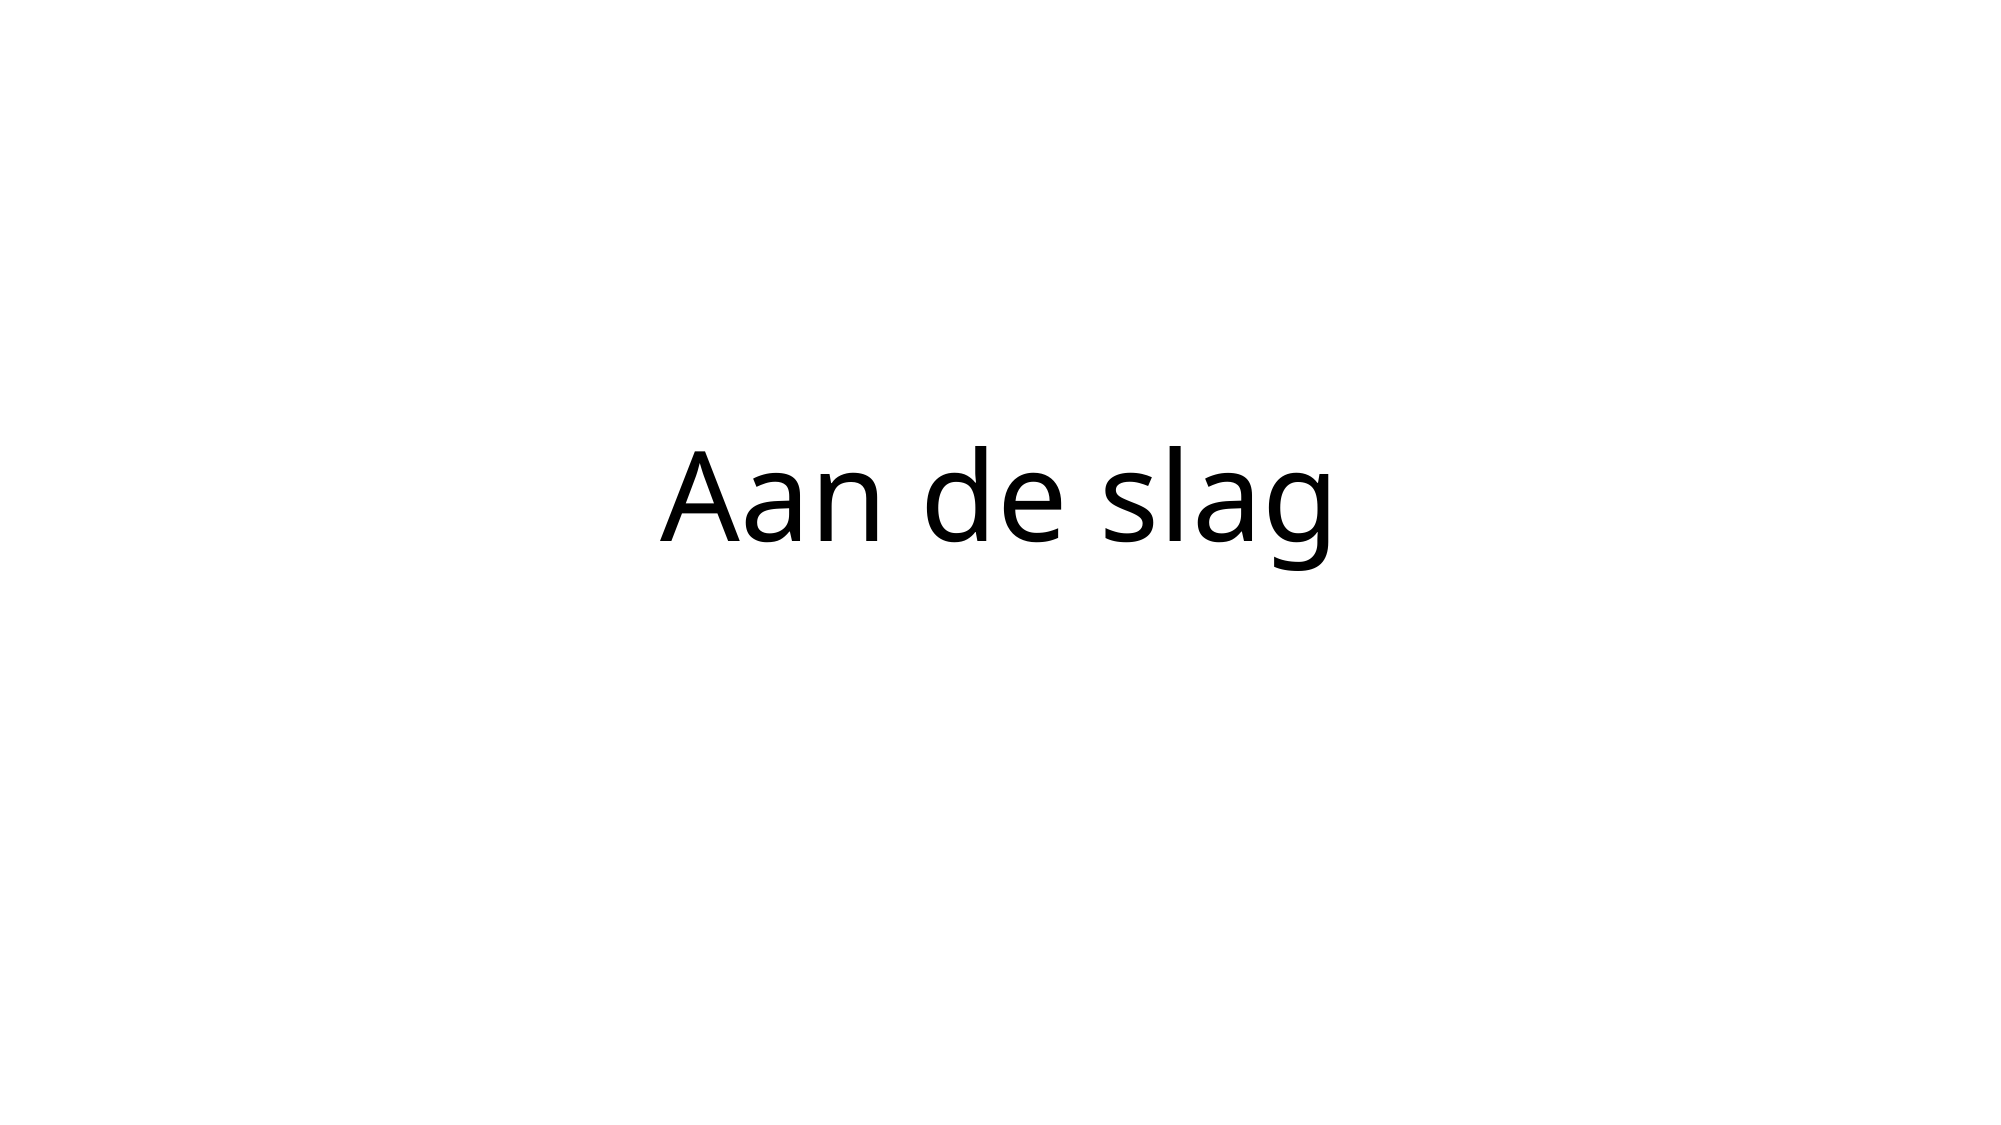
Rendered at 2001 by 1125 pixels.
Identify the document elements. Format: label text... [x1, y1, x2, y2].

title Aan de slag [249, 184, 1750, 576]
